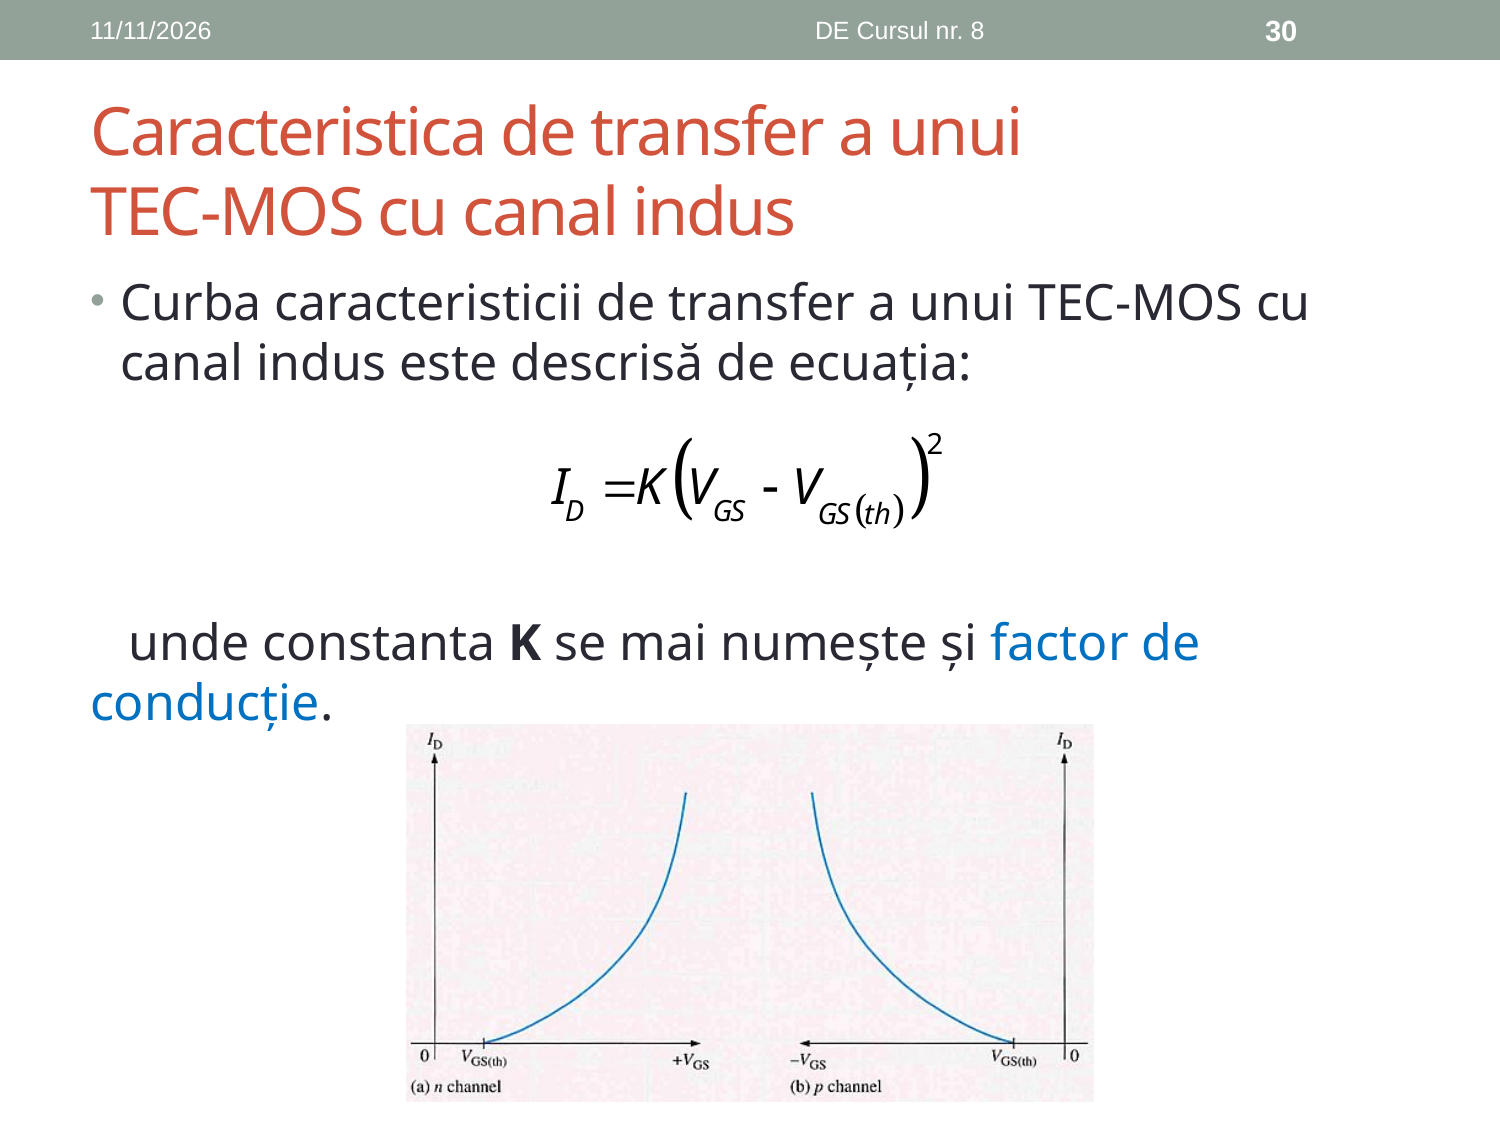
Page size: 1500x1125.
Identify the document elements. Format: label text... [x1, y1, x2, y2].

picture [405, 724, 1094, 1103]
slide_number 30 [1250, 3, 1425, 57]
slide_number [75, 3, 550, 57]
title Caracteristica de transfer a unui TEC-MOS cu canal indus [75, 87, 1425, 250]
footer DE Cursul nr. 8 [562, 3, 1238, 57]
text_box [547, 416, 953, 555]
list Curba caracteristicii de transfer a unui TEC-MOS cu canal indus este descrisă de ecuația: unde constanta K se mai numește și factor de conducție. [75, 262, 1425, 1063]
